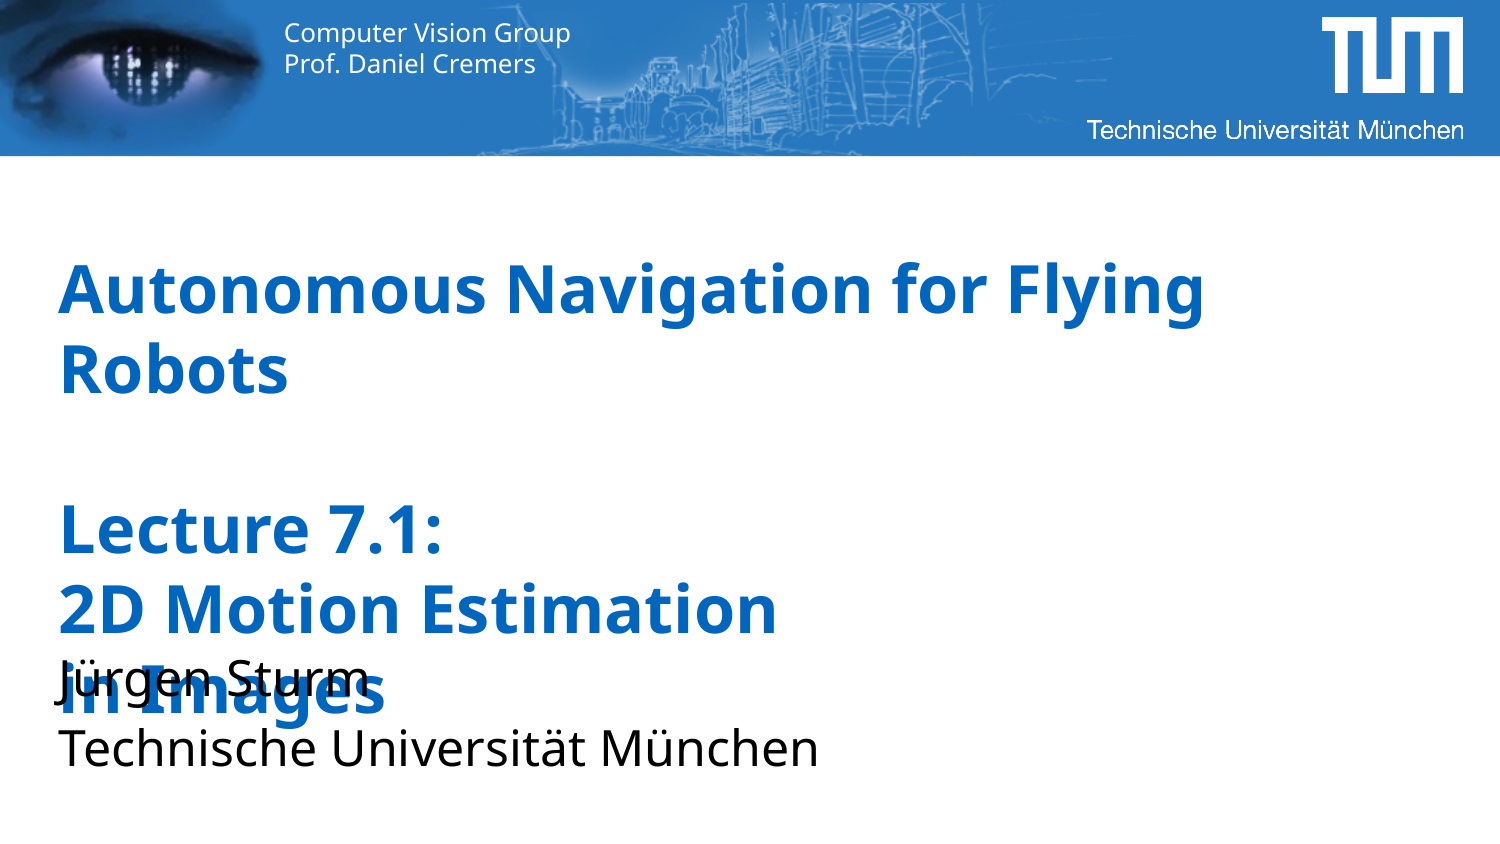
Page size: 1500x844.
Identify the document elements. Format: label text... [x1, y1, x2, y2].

subtitle Jürgen Sturm Technische Universität München [58, 646, 1441, 797]
picture [0, 0, 1463, 157]
title Autonomous Navigation for Flying Robots Lecture 7.1: 2D Motion Estimation in Images [58, 246, 1441, 585]
